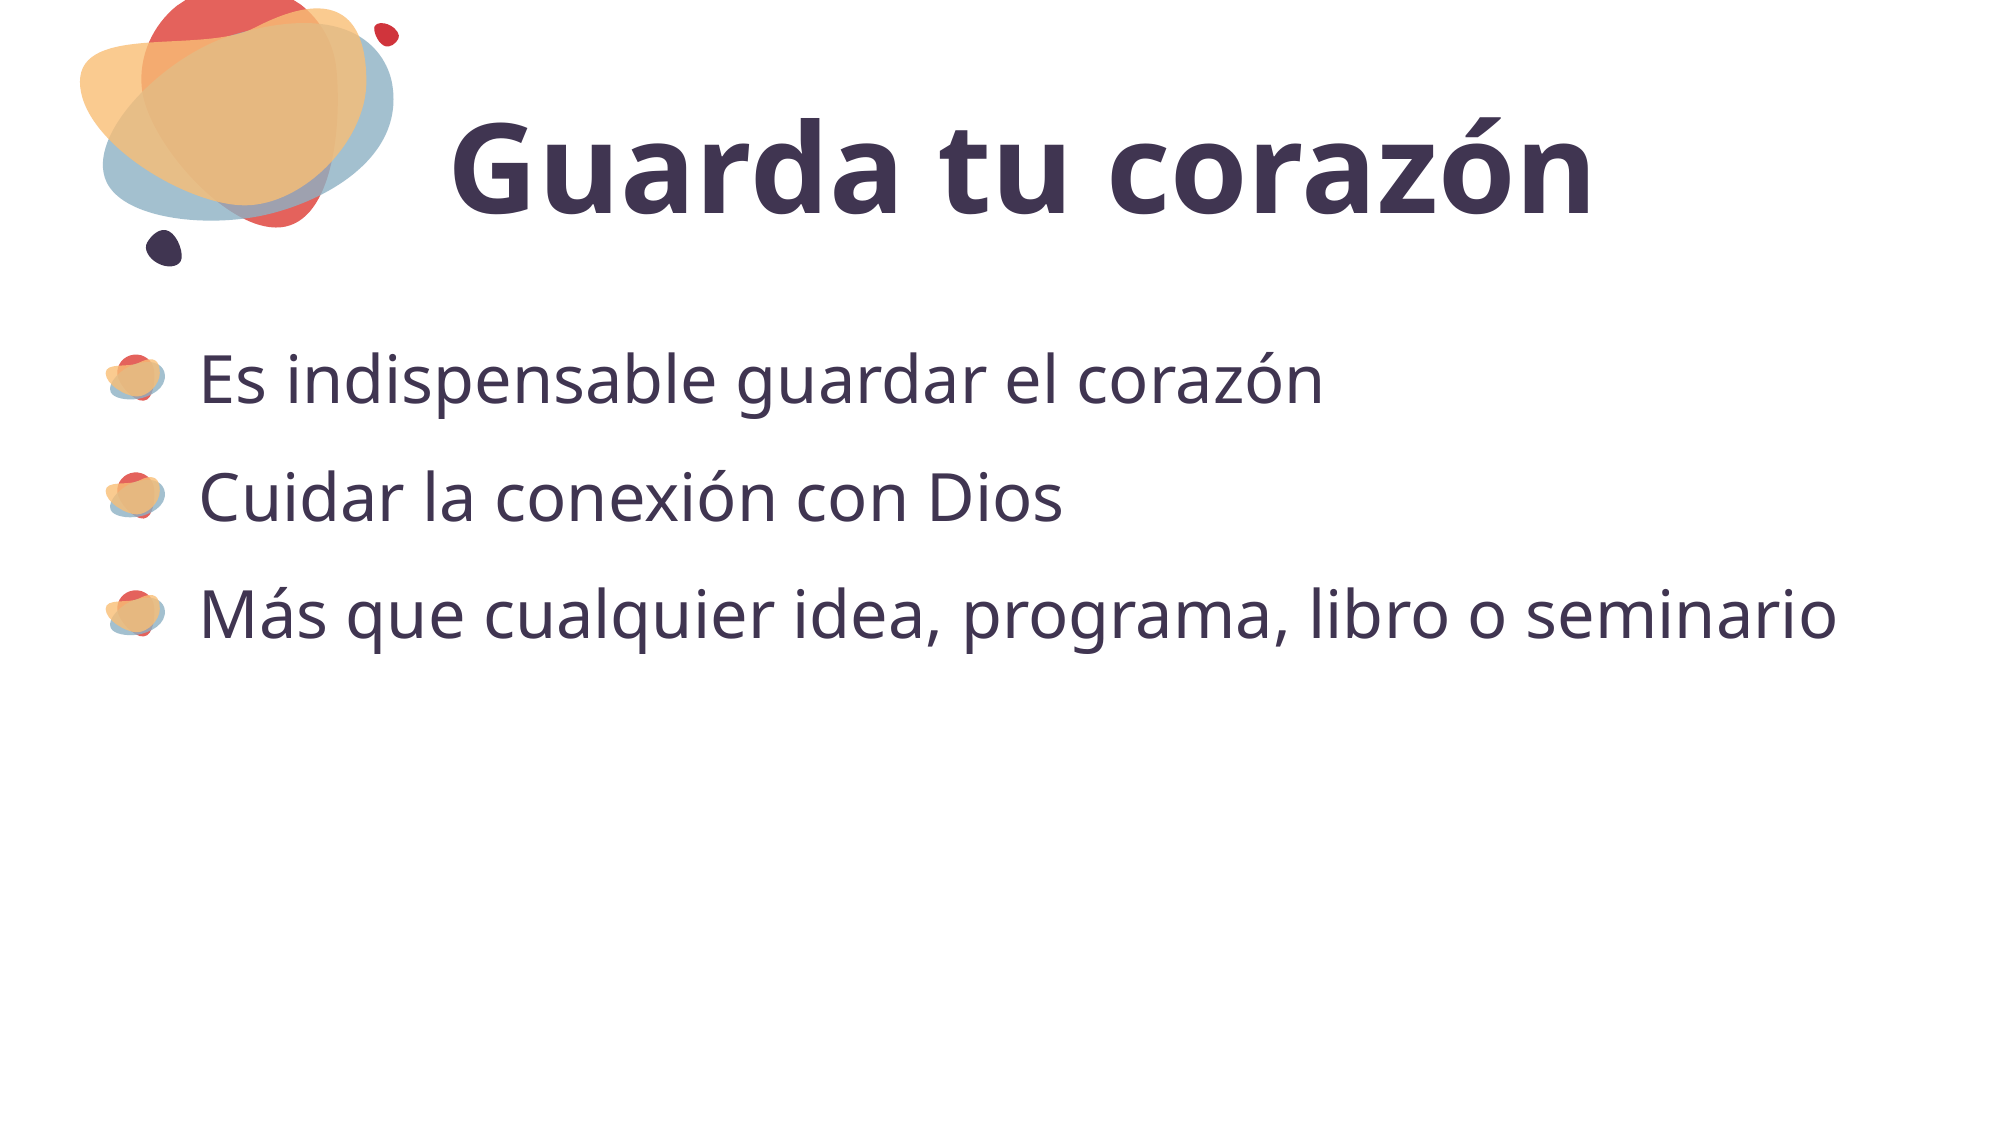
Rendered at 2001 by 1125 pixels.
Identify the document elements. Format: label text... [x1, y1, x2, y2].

title Guarda tu corazón [432, 42, 1922, 303]
list Es indispensable guardar el corazón Cuidar la conexión con Dios Más que cualquier idea, programa, libro o seminario [90, 338, 1957, 1014]
